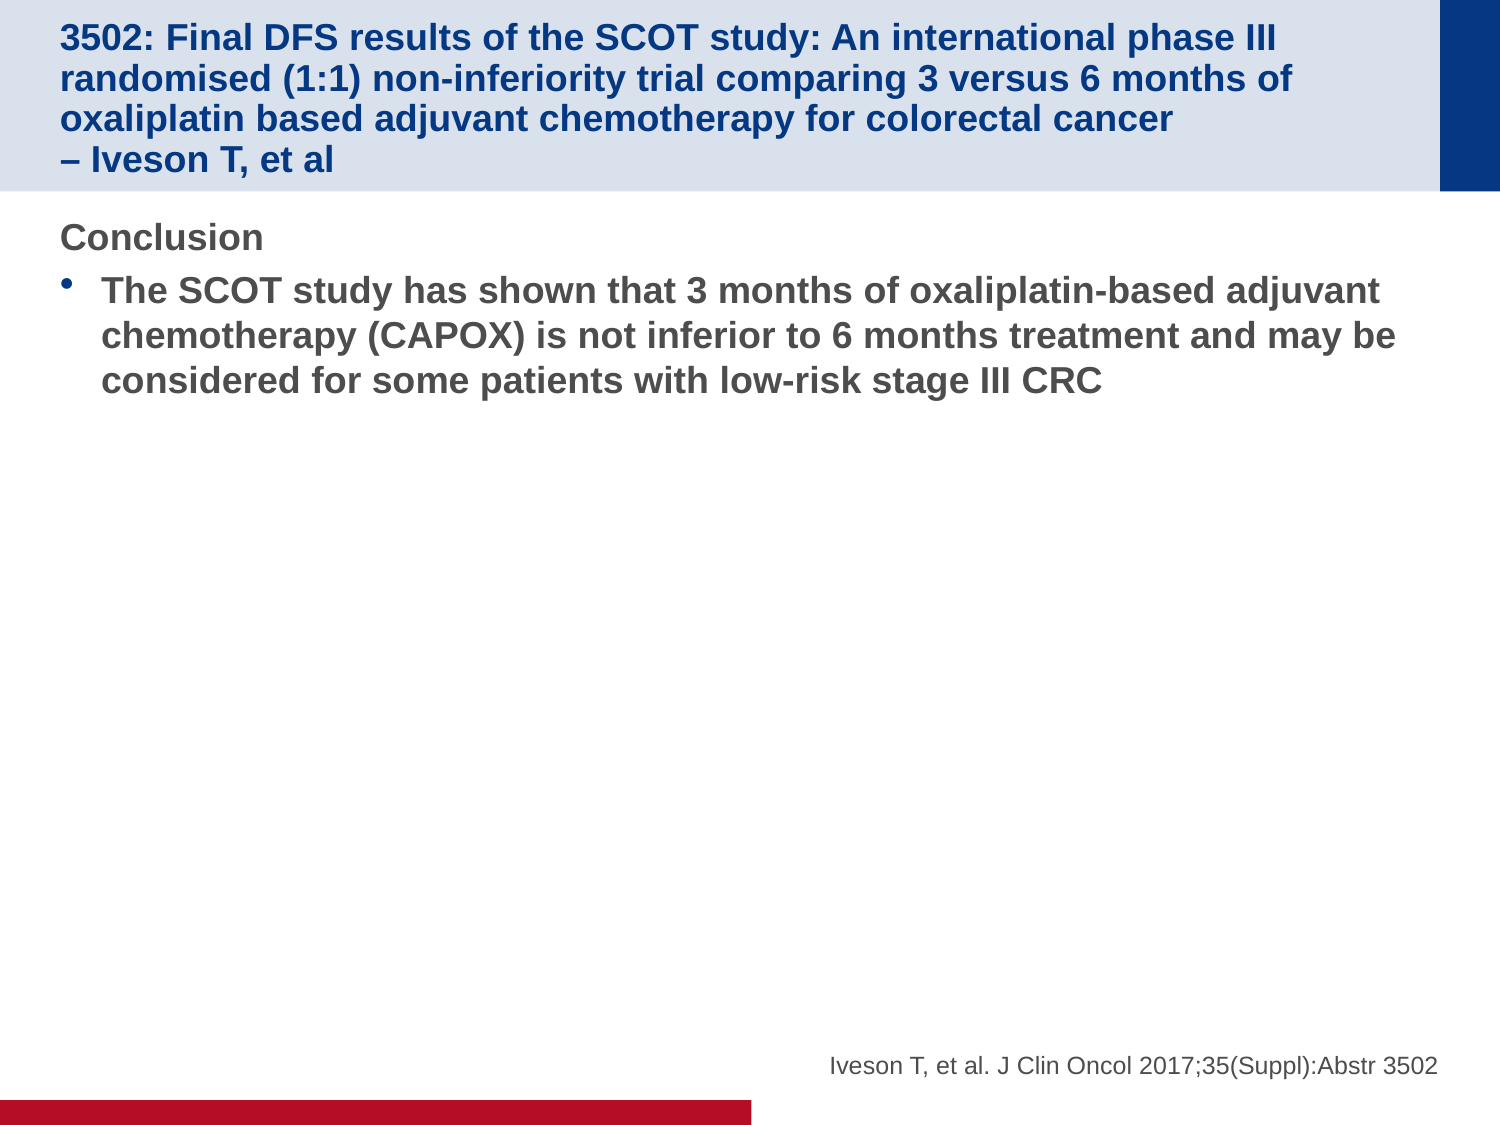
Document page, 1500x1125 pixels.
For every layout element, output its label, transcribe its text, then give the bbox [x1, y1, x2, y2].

title 3502: Final DFS results of the SCOT study: An international phase III randomised (1:1) non-inferiority trial comparing 3 versus 6 months of oxaliplatin based adjuvant chemotherapy for colorectal cancer – Iveson T, et al [59, 29, 1412, 162]
list Conclusion The SCOT study has shown that 3 months of oxaliplatin-based adjuvant chemotherapy (CAPOX) is not inferior to 6 months treatment and may be considered for some patients with low-risk stage III CRC [59, 205, 1441, 985]
list Iveson T, et al. J Clin Oncol 2017;35(Suppl):Abstr 3502 [737, 999, 1441, 1080]
